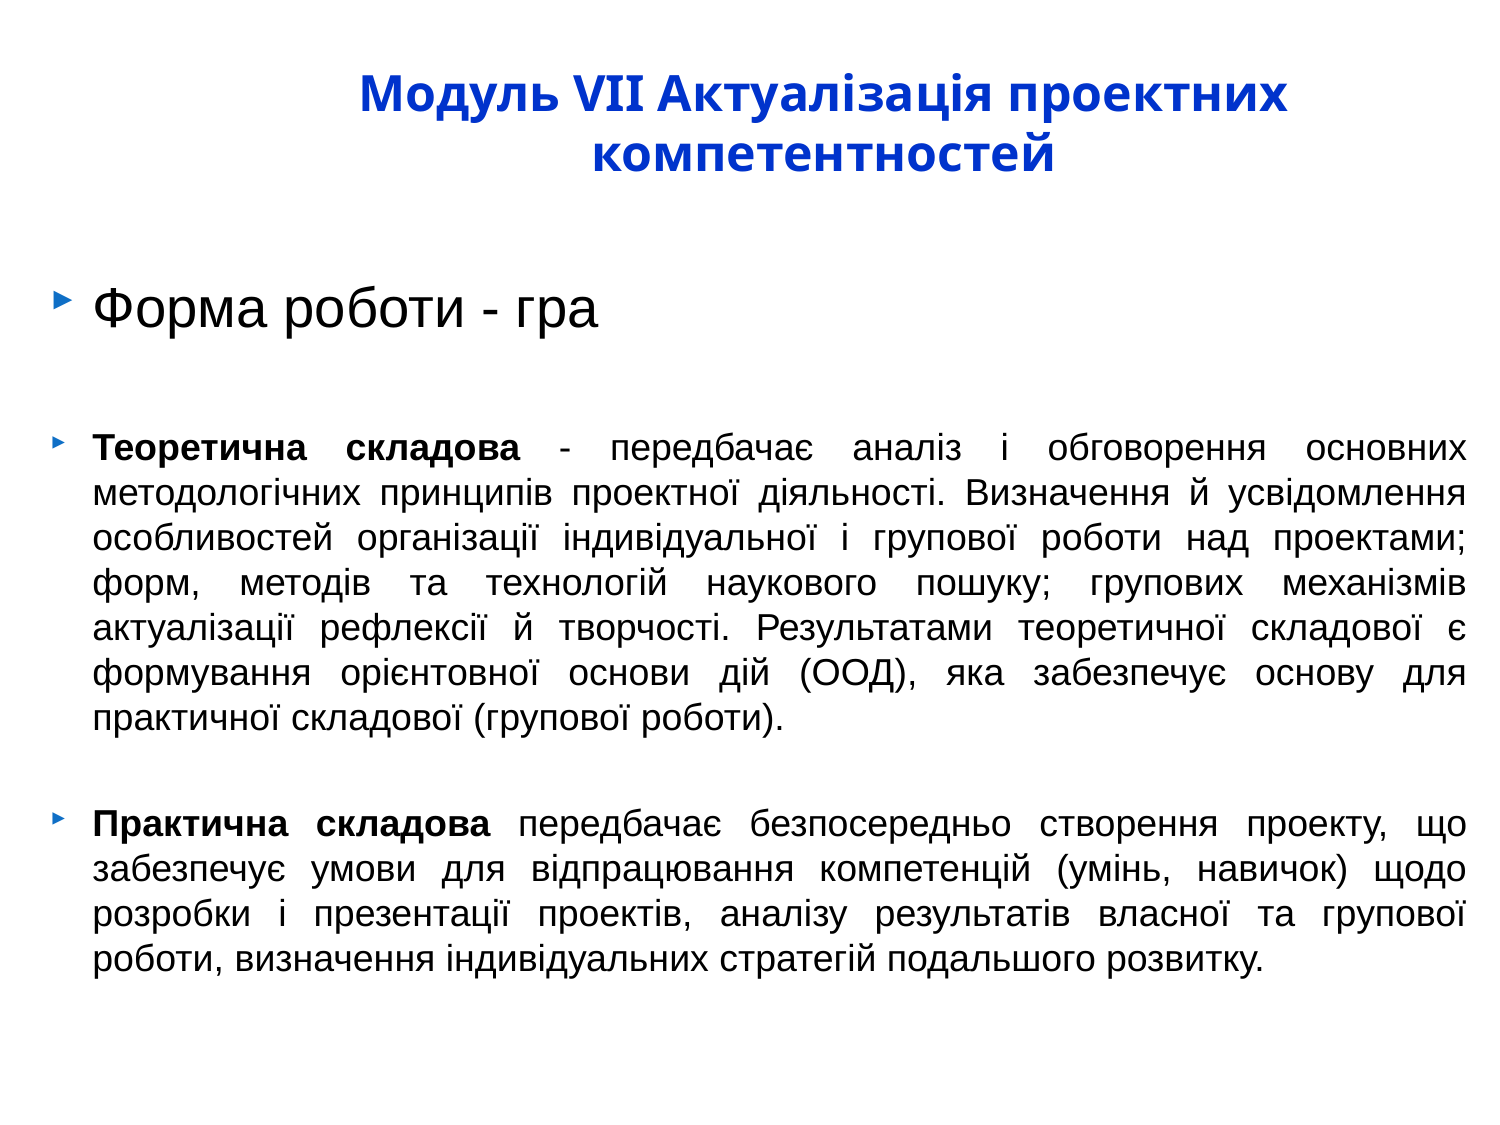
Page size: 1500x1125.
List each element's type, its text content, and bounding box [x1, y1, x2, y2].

list Форма роботи - гра Теоретична складова - передбачає аналіз і обговорення основних методологічних принципів проектної діяльності. Визначення й усвідомлення особливостей організації індивідуальної і групової роботи над проектами; форм, методів та технологій наукового пошуку; групових механізмів актуалізації рефлексії й творчості. Результатами теоретичної складової є формування орієнтовної основи дій (ООД), яка забезпечує основу для практичної складової (групової роботи). Практична складова передбачає безпосередньо створення проекту, що забезпечує умови для відпрацювання компетенцій (умінь, навичок) щодо розробки і презентації проектів, аналізу результатів власної та групової роботи, визначення індивідуальних стратегій подальшого розвитку. [17, 263, 1483, 1007]
title Модуль VII Актуалізація проектних компетентностей [206, 2, 1441, 240]
